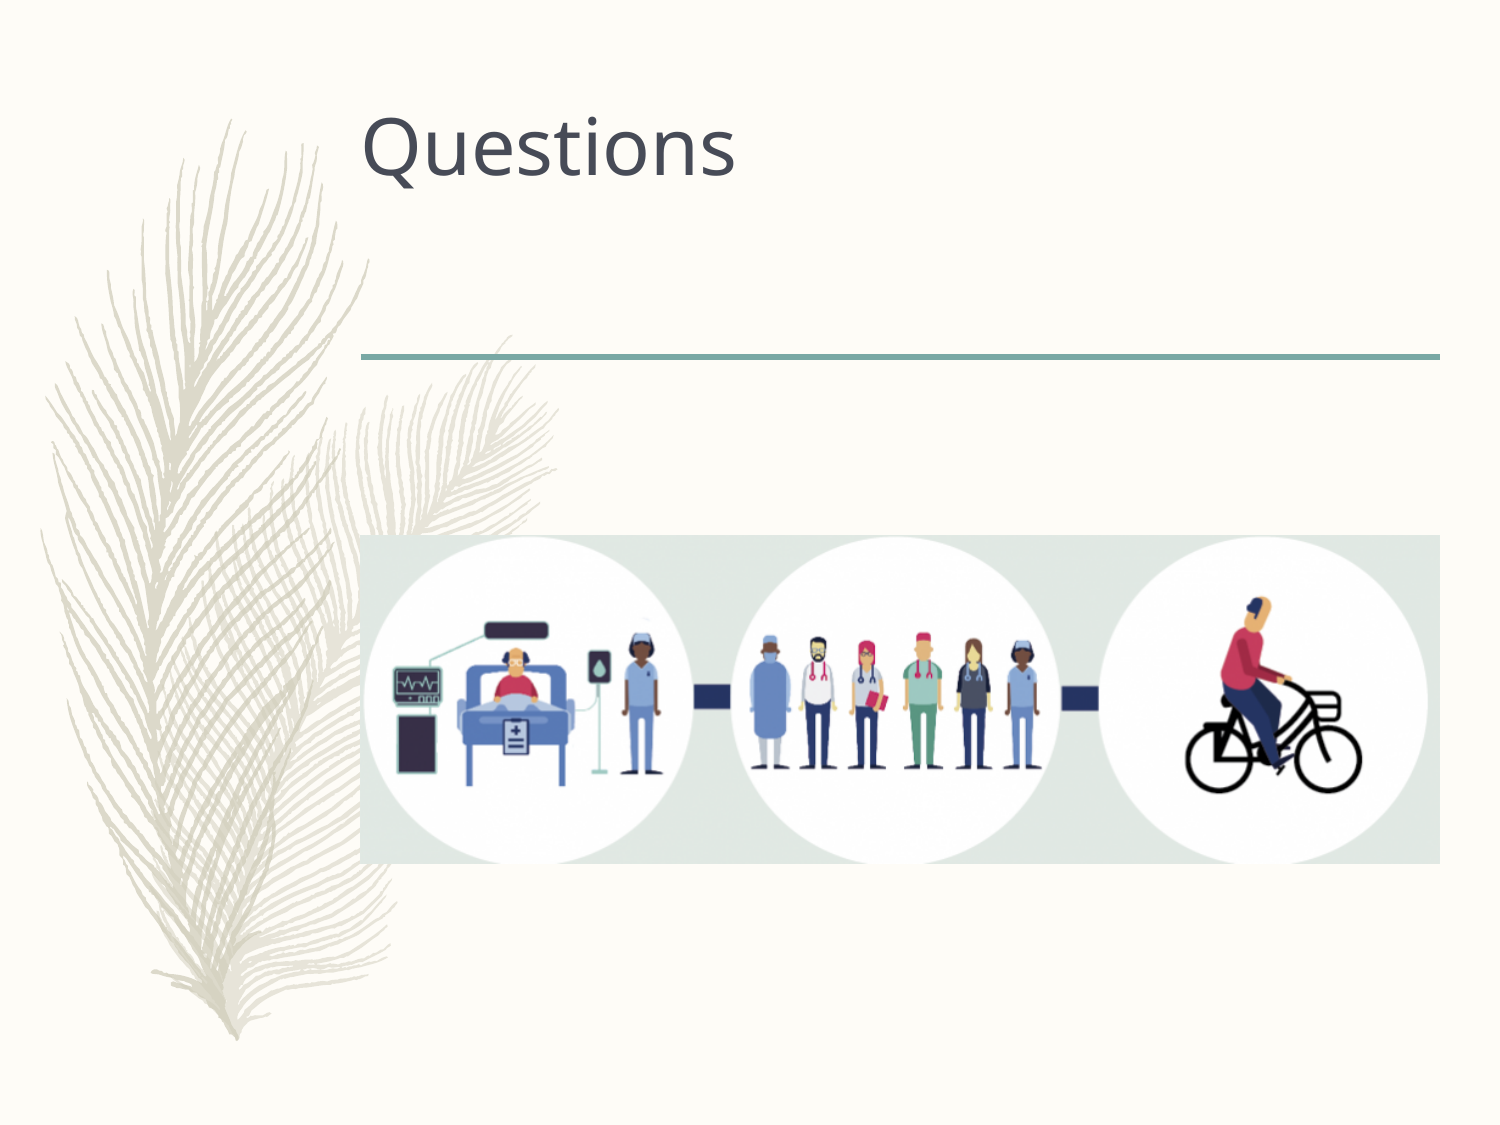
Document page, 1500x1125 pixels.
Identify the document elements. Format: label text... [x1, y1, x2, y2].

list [360, 399, 1441, 1000]
title Questions [345, 93, 1440, 350]
